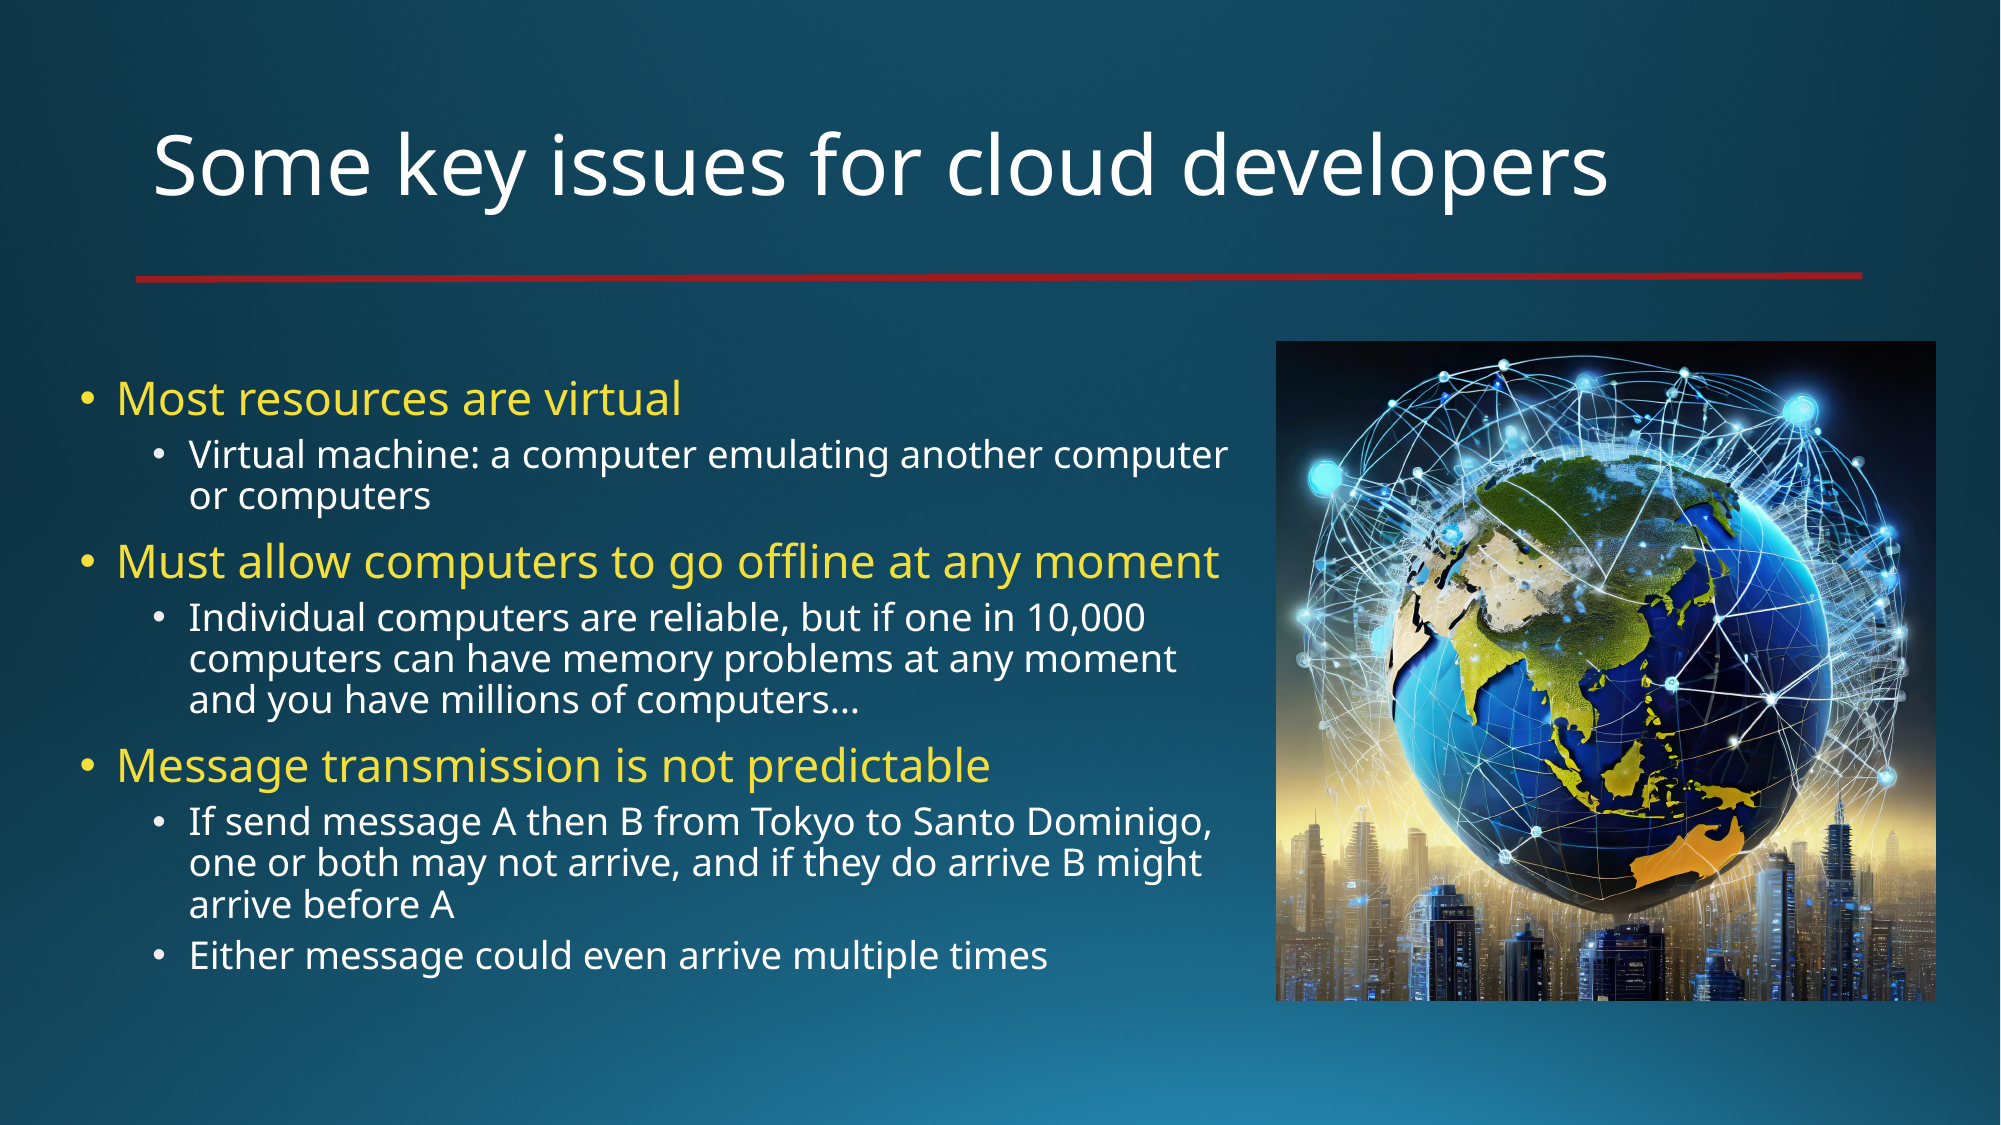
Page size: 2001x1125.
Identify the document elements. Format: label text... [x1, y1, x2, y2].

title Some key issues for cloud developers [137, 59, 1863, 278]
list Most resources are virtual Virtual machine: a computer emulating another computer or computers Must allow computers to go offline at any moment Individual computers are reliable, but if one in 10,000 computers can have memory problems at any moment and you have millions of computers… Message transmission is not predictable If send message A then B from Tokyo to Santo Dominigo, one or both may not arrive, and if they do arrive B might arrive before A Either message could even arrive multiple times [64, 367, 1259, 1027]
picture [0, 0, 2001, 1125]
